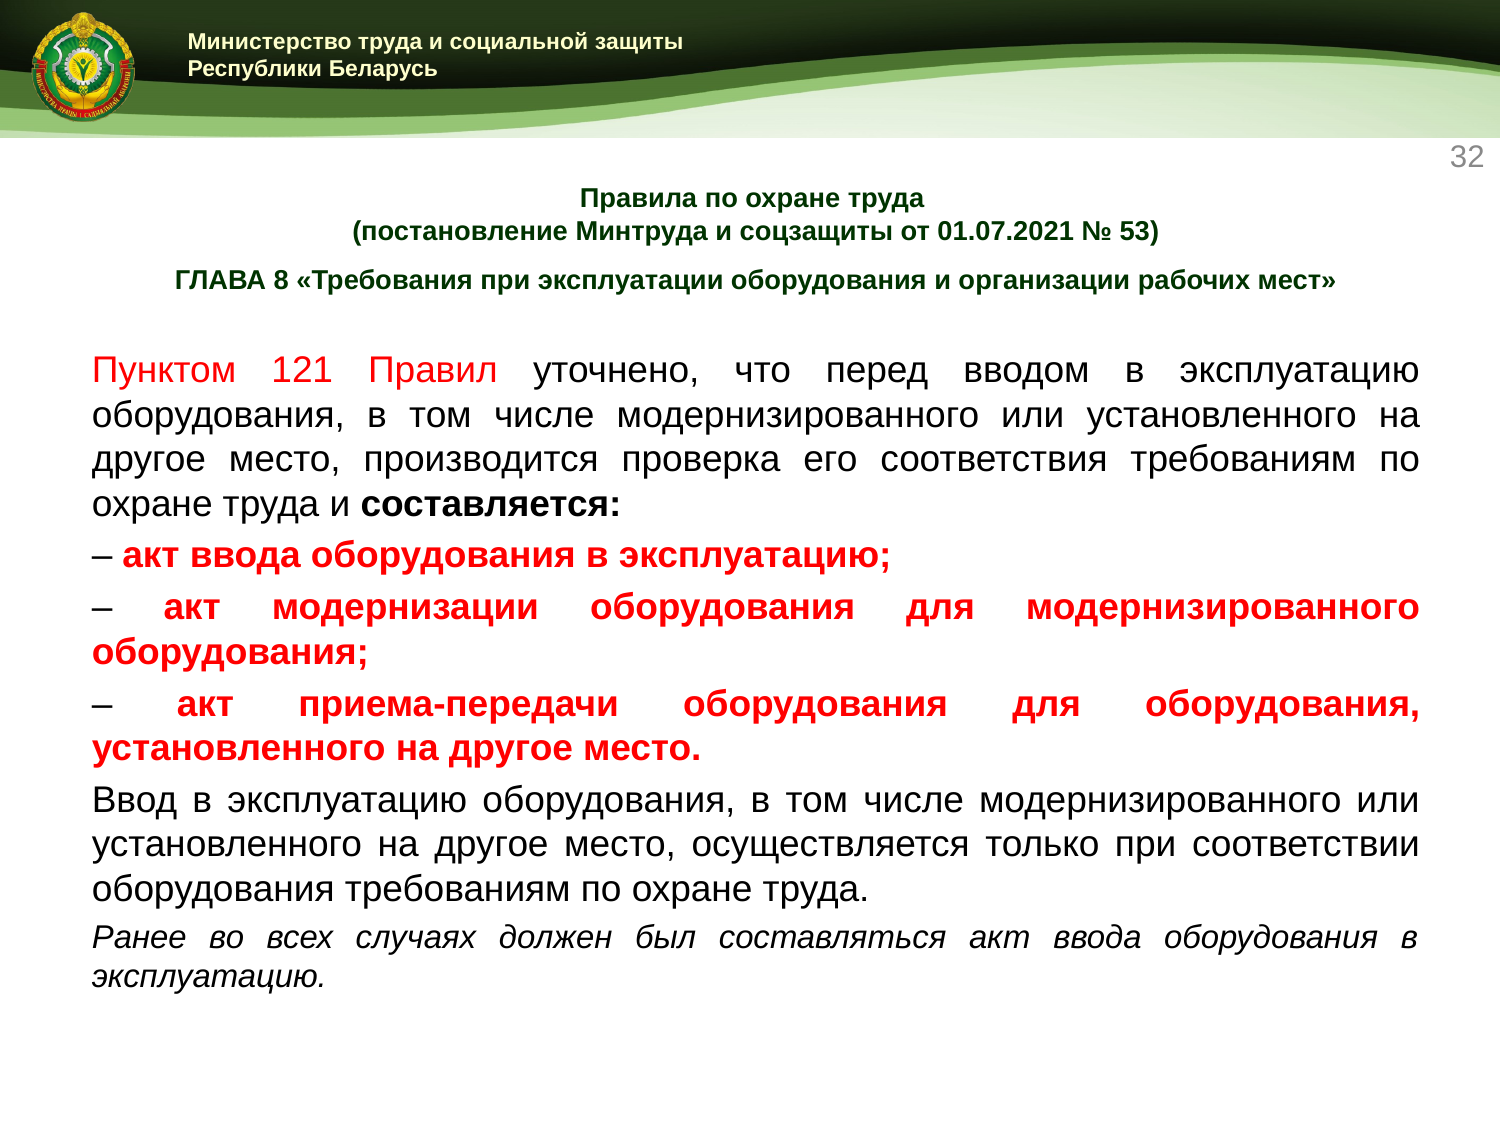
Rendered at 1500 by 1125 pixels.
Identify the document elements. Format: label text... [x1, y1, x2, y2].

picture [0, 0, 1500, 138]
slide_number 32 [1149, 137, 1500, 173]
list Пунктом 121 Правил уточнено, что перед вводом в эксплуатацию оборудования, в том числе модернизированного или установленного на другое место, производится проверка его соответствия требованиям по охране труда и составляется: – акт ввода оборудования в эксплуатацию; – акт модернизации оборудования для модернизированного оборудования; – акт приема-передачи оборудования для оборудования, установленного на другое место. Ввод в эксплуатацию оборудования, в том числе модернизированного или установленного на другое место, осуществляется только при соответствии оборудования требованиям по охране труда. Ранее во всех случаях должен был составляться акт ввода оборудования в эксплуатацию. [76, 338, 1436, 1005]
title Правила по охране труда (постановление Минтруда и соцзащиты от 01.07.2021 № 53) ГЛАВА 8 «Требования при эксплуатации оборудования и организации рабочих мест» [81, 172, 1432, 303]
